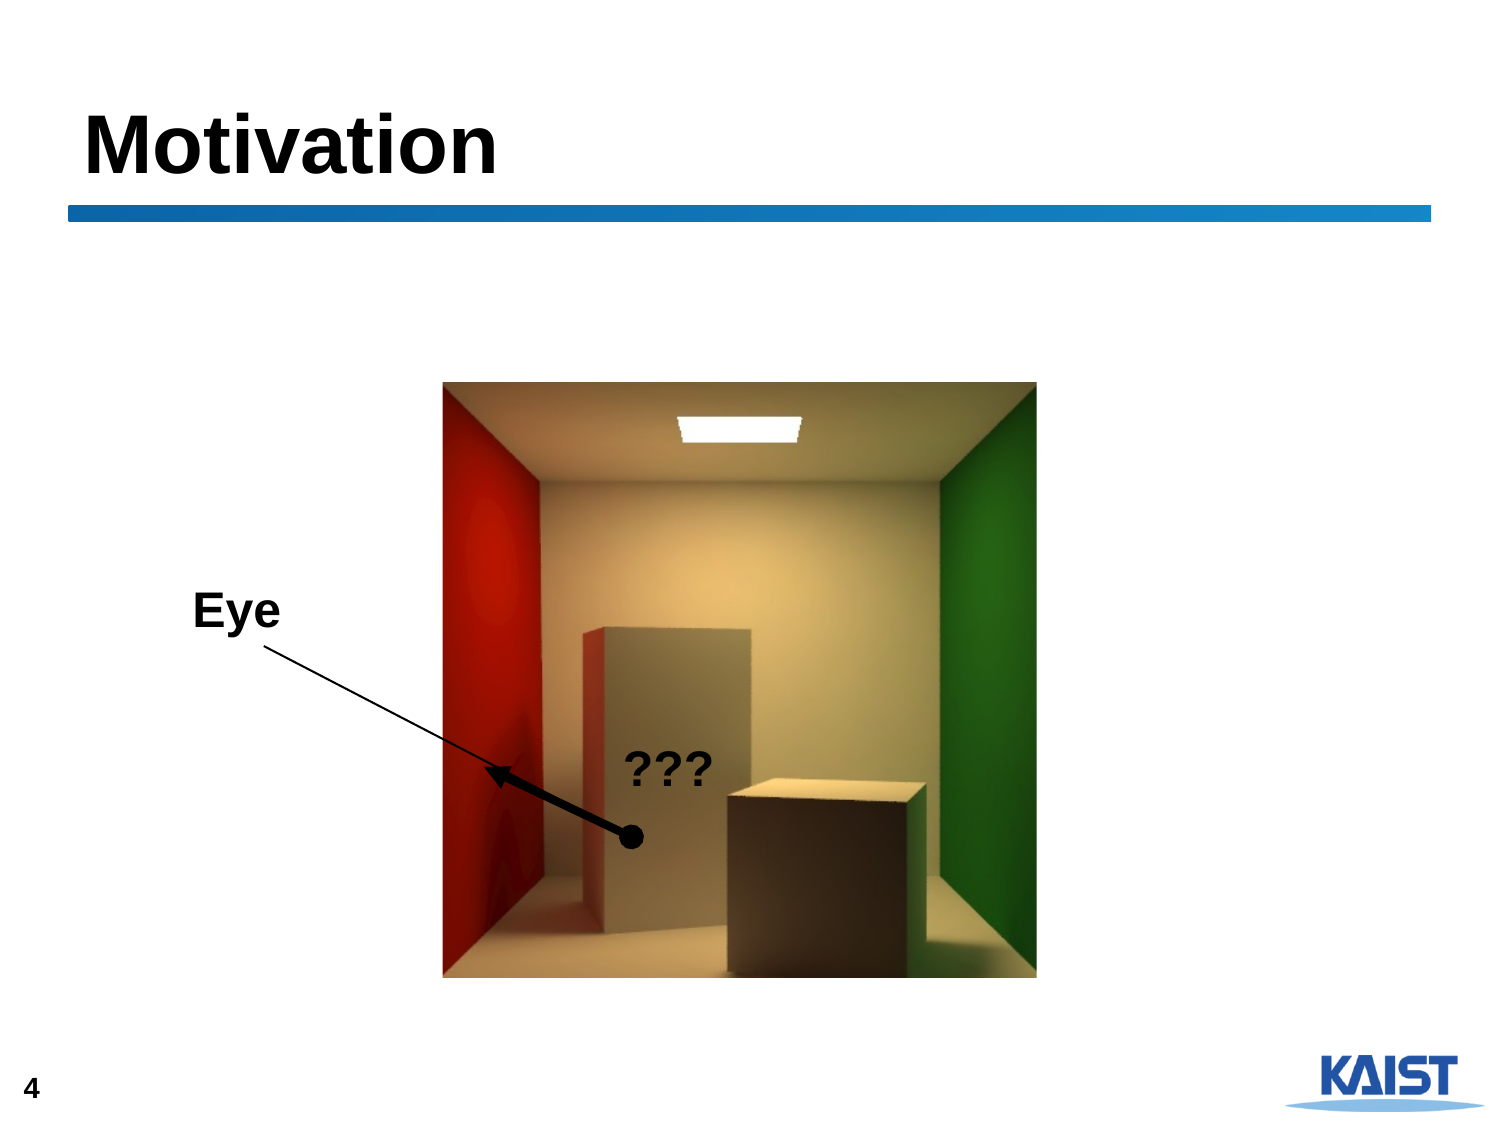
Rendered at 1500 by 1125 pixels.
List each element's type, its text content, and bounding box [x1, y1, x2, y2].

picture [442, 382, 1037, 978]
picture [1284, 1055, 1485, 1112]
title Motivation [68, 48, 1428, 198]
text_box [483, 766, 632, 838]
text_box Eye [177, 570, 296, 645]
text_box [263, 645, 632, 838]
